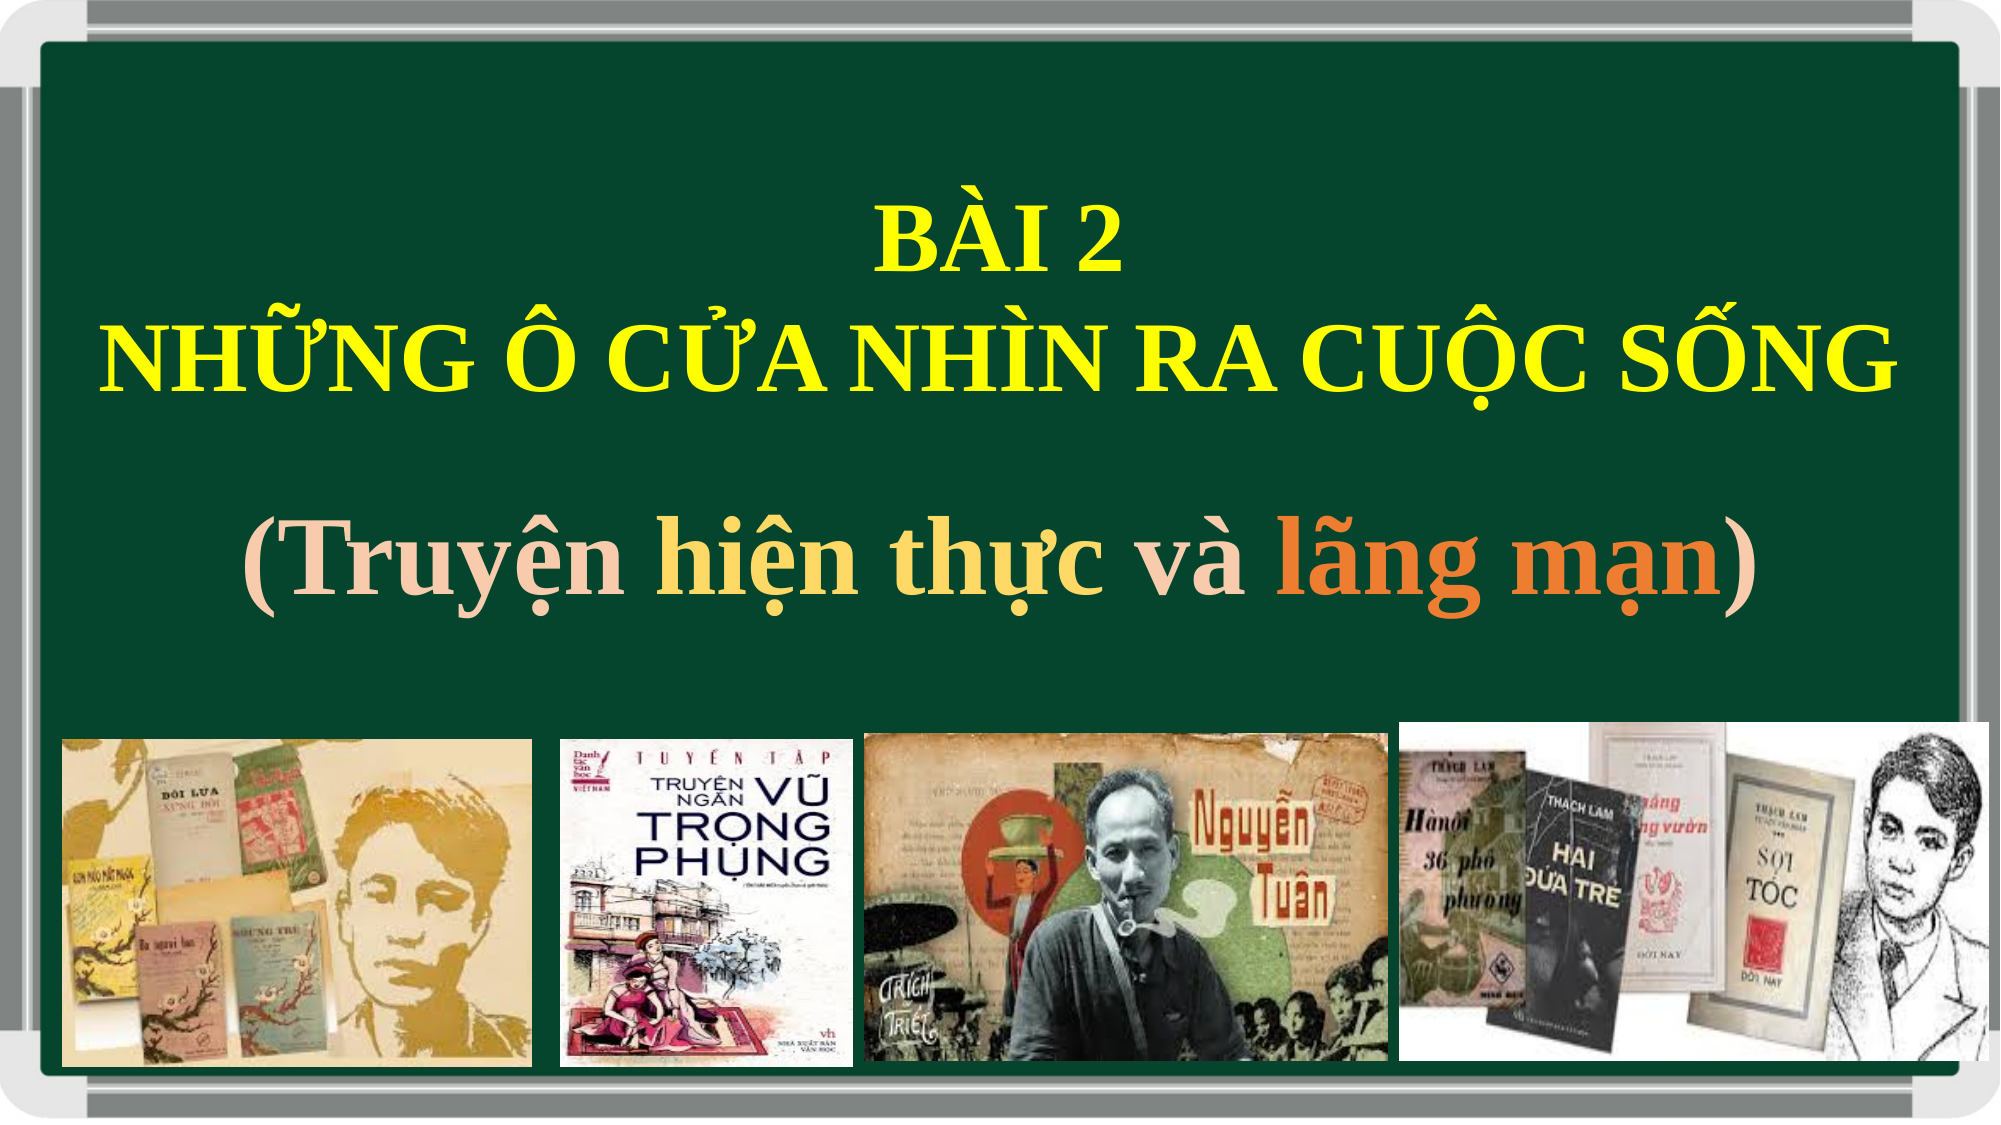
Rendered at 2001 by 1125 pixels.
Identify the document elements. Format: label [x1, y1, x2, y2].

picture [864, 733, 1389, 1062]
picture [560, 739, 853, 1067]
list [0, 0, 2000, 1125]
picture [1399, 722, 1989, 1062]
picture [62, 739, 532, 1067]
